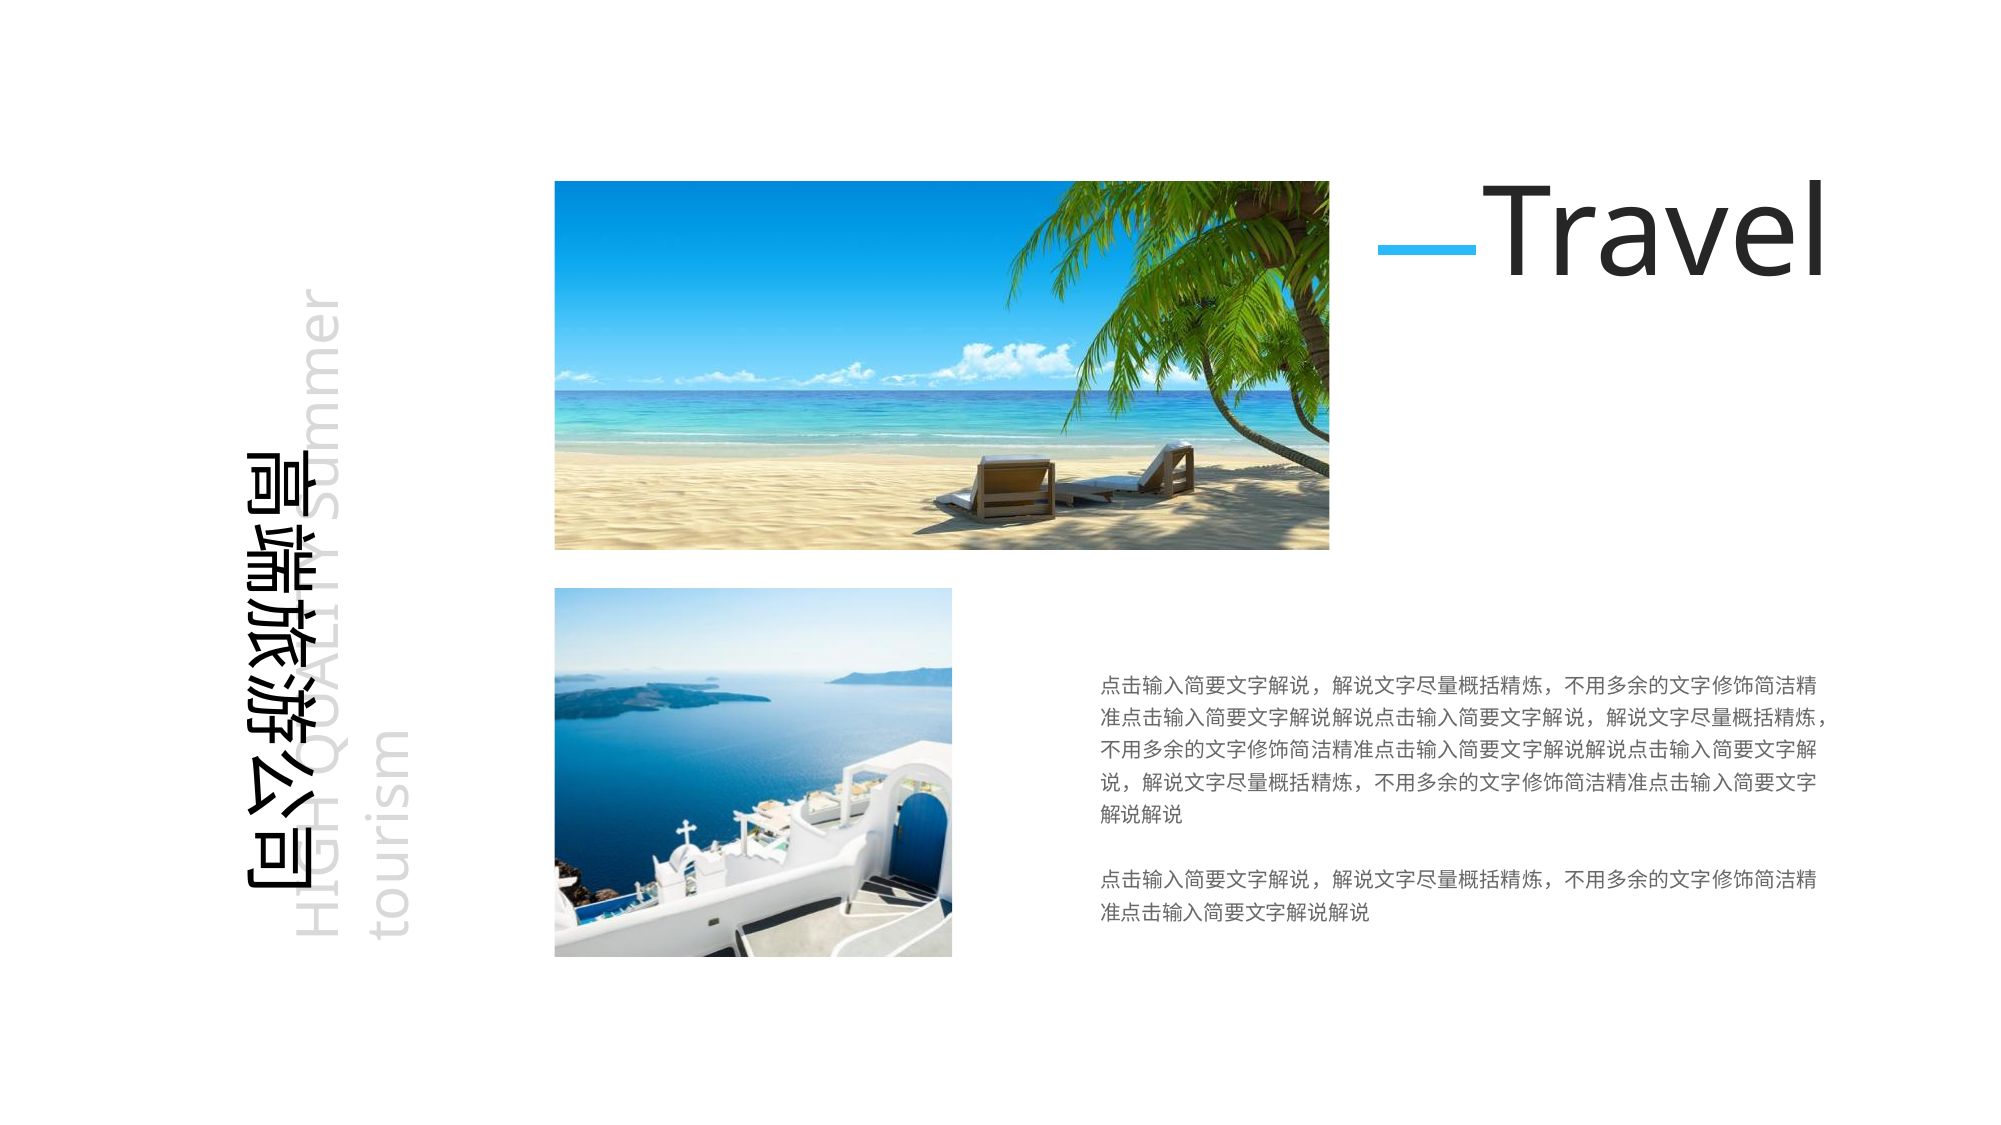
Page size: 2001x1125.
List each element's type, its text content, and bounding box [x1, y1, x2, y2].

text_box 点击输入简要文字解说，解说文字尽量概括精炼，不用多余的文字修饰简洁精准点击输入简要文字解说解说点击输入简要文字解说，解说文字尽量概括精炼，不用多余的文字修饰简洁精准点击输入简要文字解说解说点击输入简要文字解说，解说文字尽量概括精炼，不用多余的文字修饰简洁精准点击输入简要文字解说解说 点击输入简要文字解说，解说文字尽量概括精炼，不用多余的文字修饰简洁精准点击输入简要文字解说解说 [1085, 657, 1833, 964]
text_box 高端旅游公司 [214, 431, 336, 943]
text_box HIGH QUALITY Summer tourism [273, 90, 428, 957]
text_box [553, 588, 953, 958]
text_box Travel [1468, 143, 1847, 308]
text_box [553, 181, 1330, 551]
